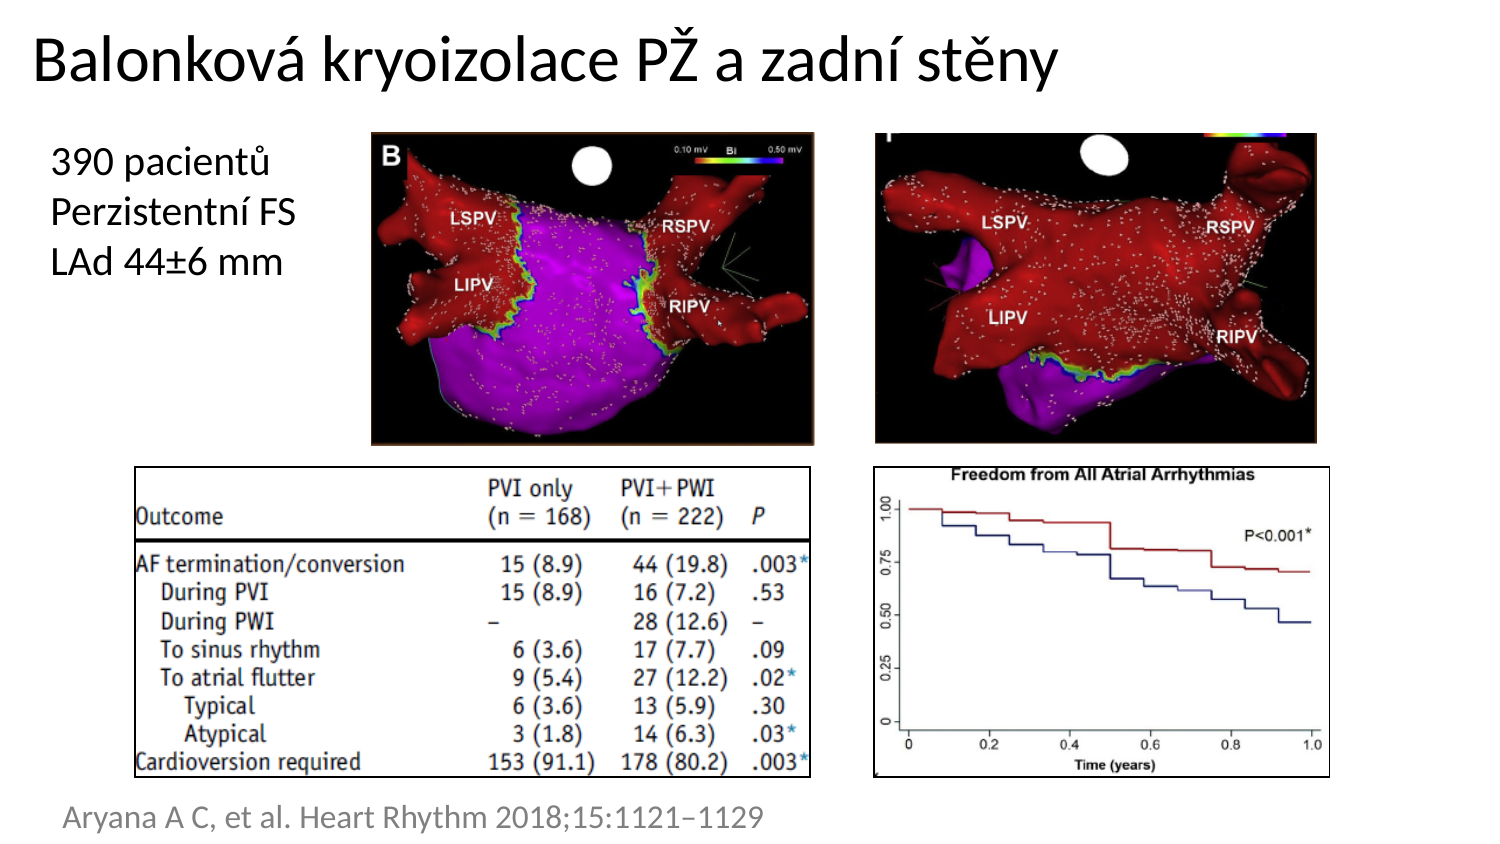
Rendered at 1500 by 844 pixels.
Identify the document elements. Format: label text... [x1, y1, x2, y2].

picture [874, 132, 1318, 446]
picture [135, 467, 810, 777]
text_box Aryana A C, et al. Heart Rhythm 2018;15:1121–1129 [47, 787, 781, 843]
picture [874, 467, 1330, 777]
picture [371, 132, 816, 446]
text_box 390 pacientů Perzistentní FS LAd 44±6 mm [35, 126, 312, 292]
text_box Balonková kryoizolace PŽ a zadní stěny [17, 8, 1471, 103]
